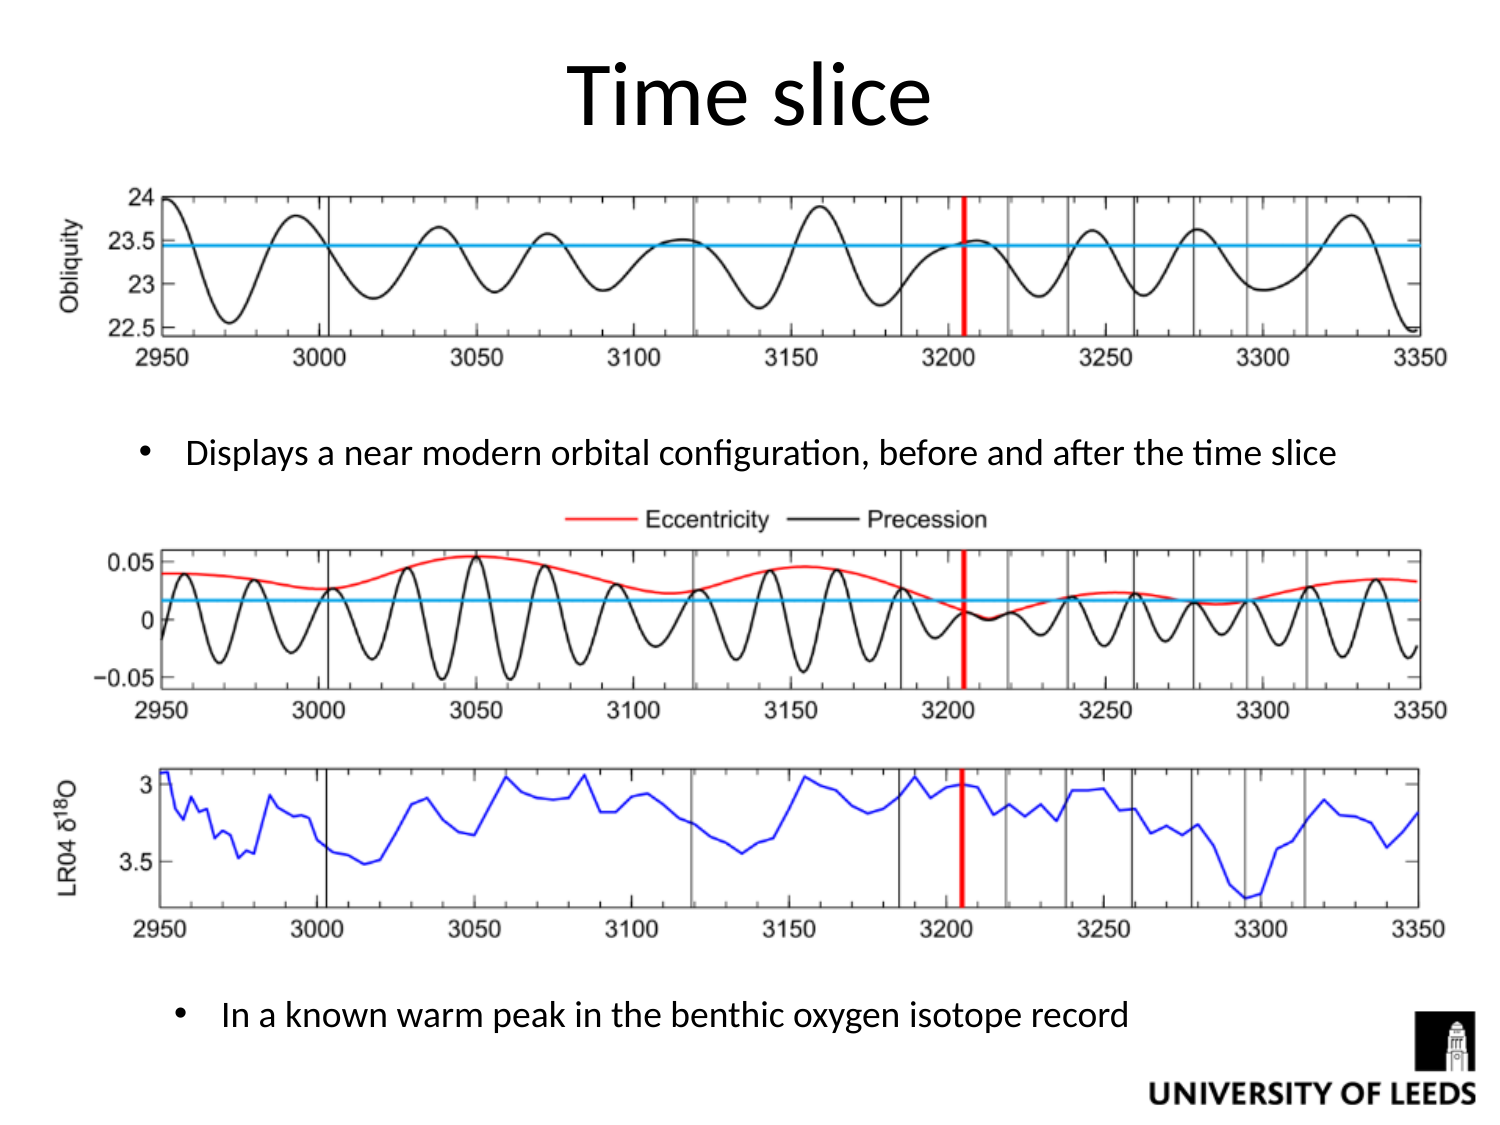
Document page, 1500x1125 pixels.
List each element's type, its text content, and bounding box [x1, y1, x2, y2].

picture [93, 508, 1448, 729]
text_box In a known warm peak in the benthic oxygen isotope record [159, 982, 1123, 1043]
picture [49, 171, 1448, 374]
title Time slice [75, 0, 1425, 170]
picture [46, 739, 1446, 950]
picture [1127, 978, 1493, 1124]
text_box Displays a near modern orbital configuration, before and after the time slice [123, 421, 1400, 481]
